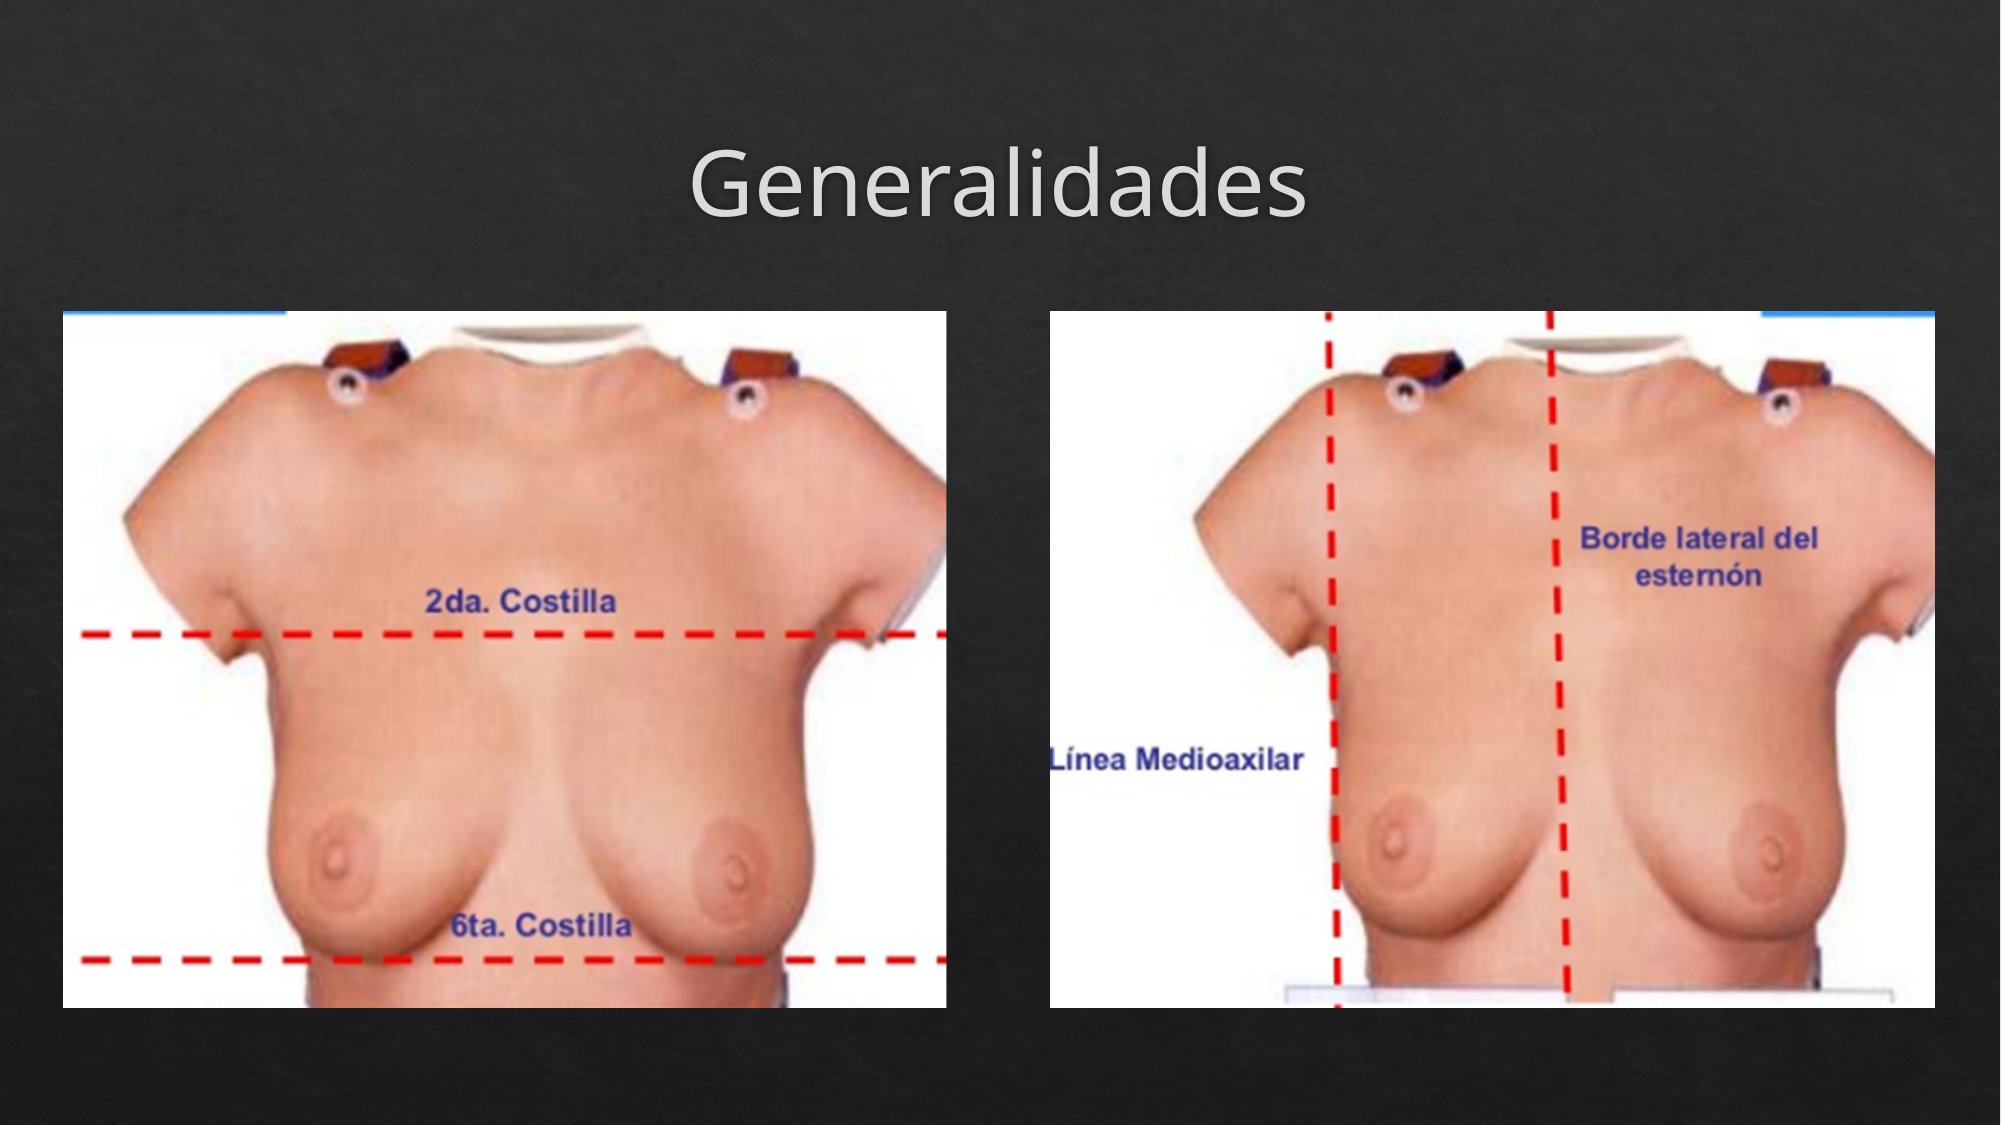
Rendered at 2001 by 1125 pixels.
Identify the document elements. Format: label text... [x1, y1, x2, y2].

title Generalidades [149, 99, 1849, 260]
picture [63, 311, 1935, 1008]
